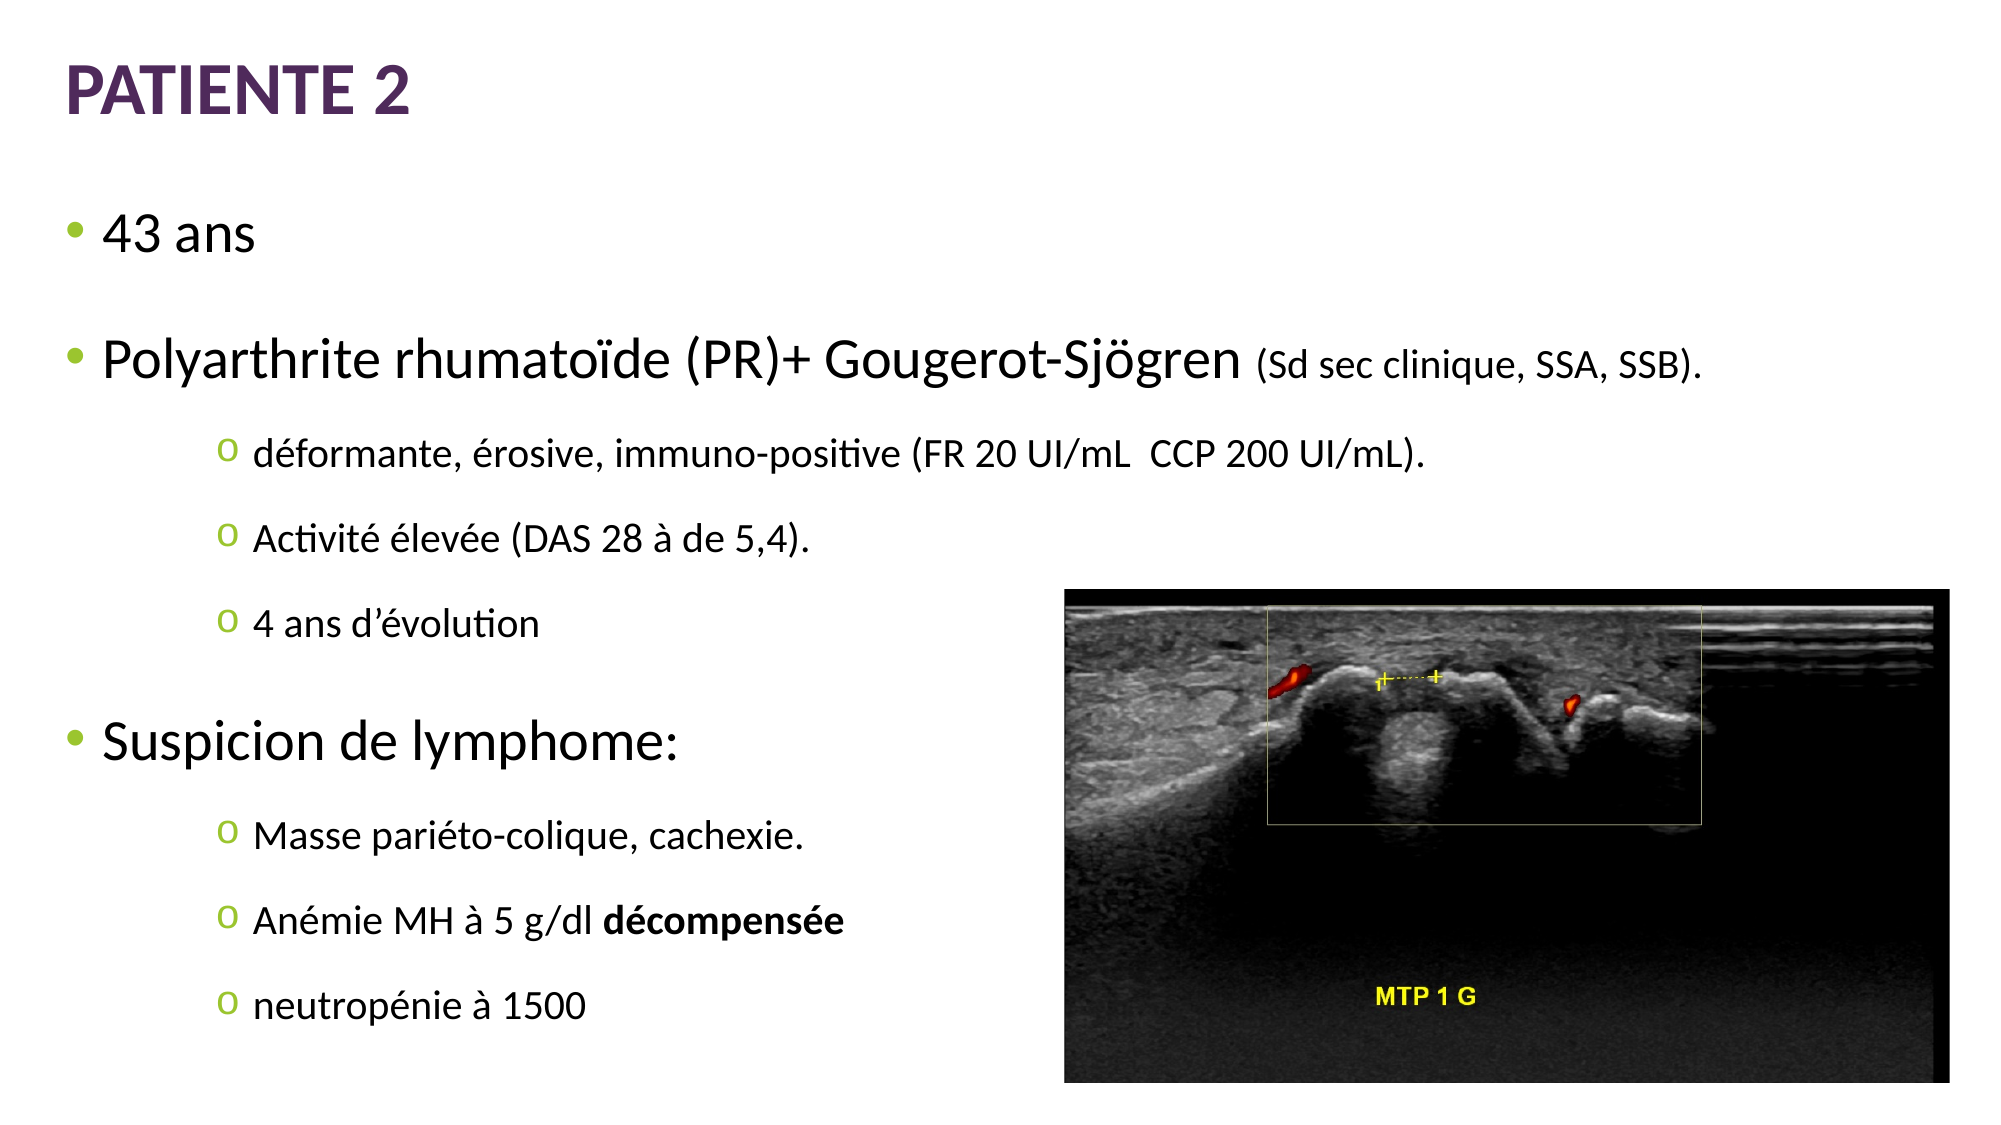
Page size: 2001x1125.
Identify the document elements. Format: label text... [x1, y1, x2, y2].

picture [1064, 589, 1950, 1083]
title PATIENTE 2 [50, 2, 1952, 139]
list 43 ans Polyarthrite rhumatoïde (PR)+ Gougerot-Sjögren (Sd sec clinique, SSA, SSB). déformante, érosive, immuno-positive (FR 20 UI/mL CCP 200 UI/mL). Activité élevée (DAS 28 à de 5,4). 4 ans d’évolution Suspicion de lymphome: Masse pariéto-colique, cachexie. Anémie MH à 5 g/dl décompensée neutropénie à 1500 [50, 151, 1952, 1069]
